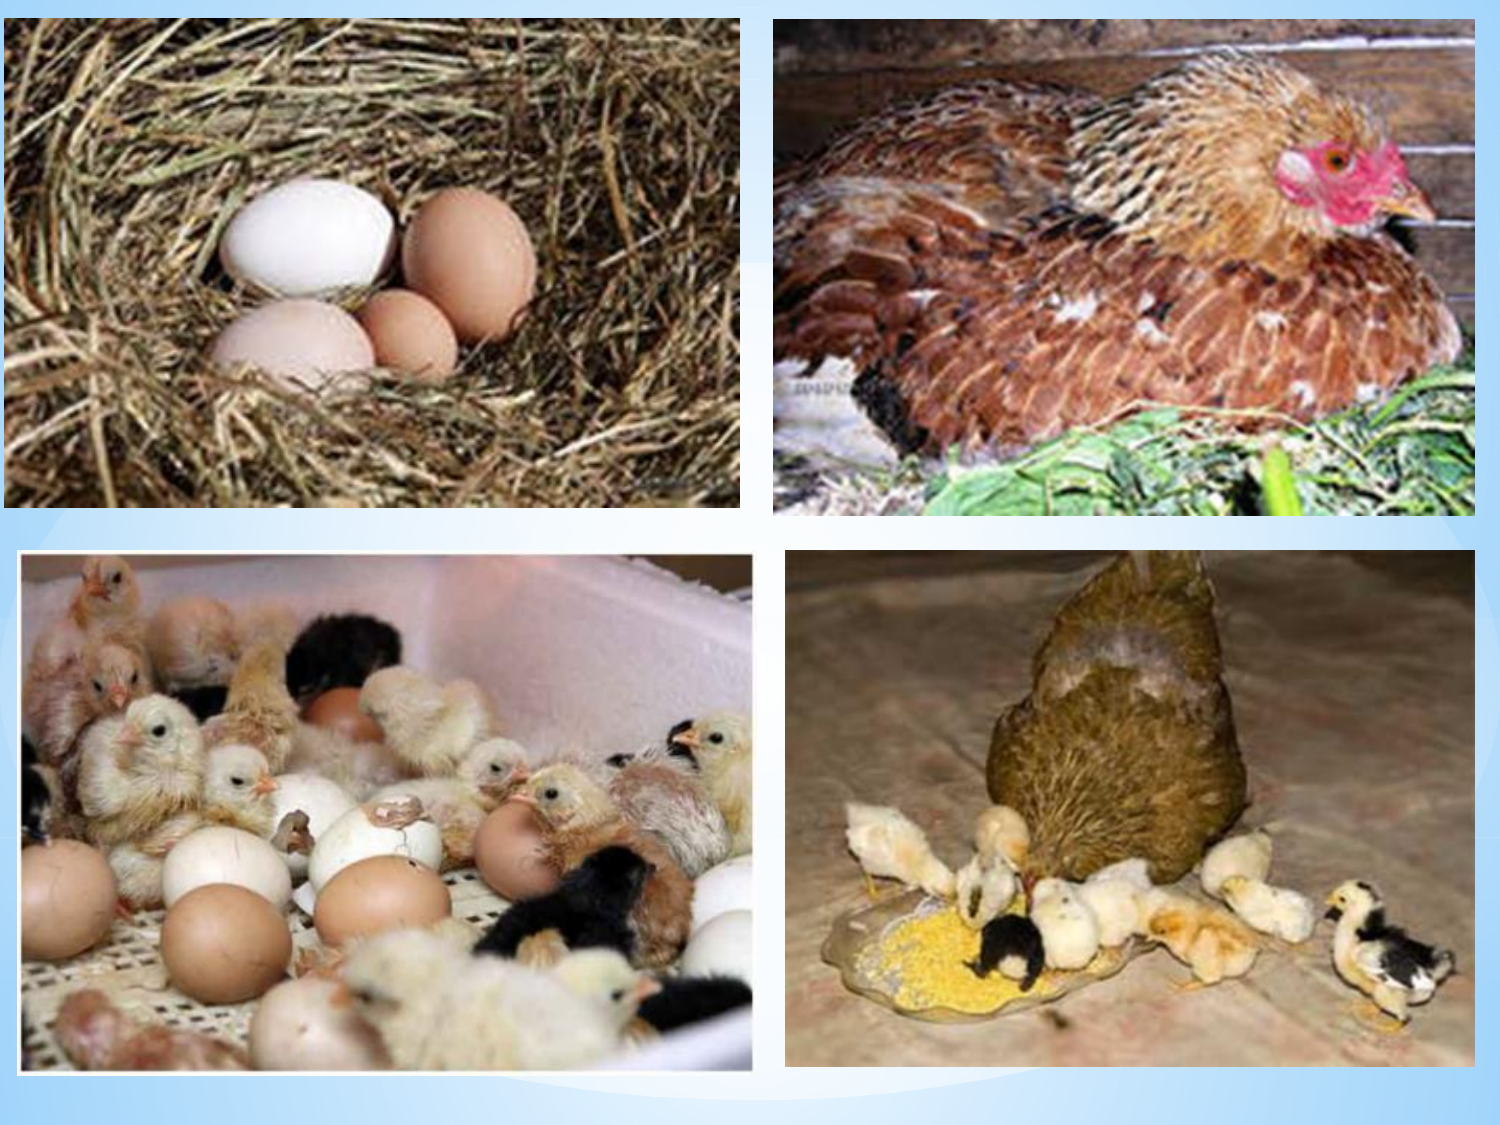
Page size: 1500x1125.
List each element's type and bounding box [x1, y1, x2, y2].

picture [785, 550, 1475, 1068]
list [4, 18, 740, 508]
picture [17, 550, 757, 1076]
picture [773, 18, 1475, 516]
